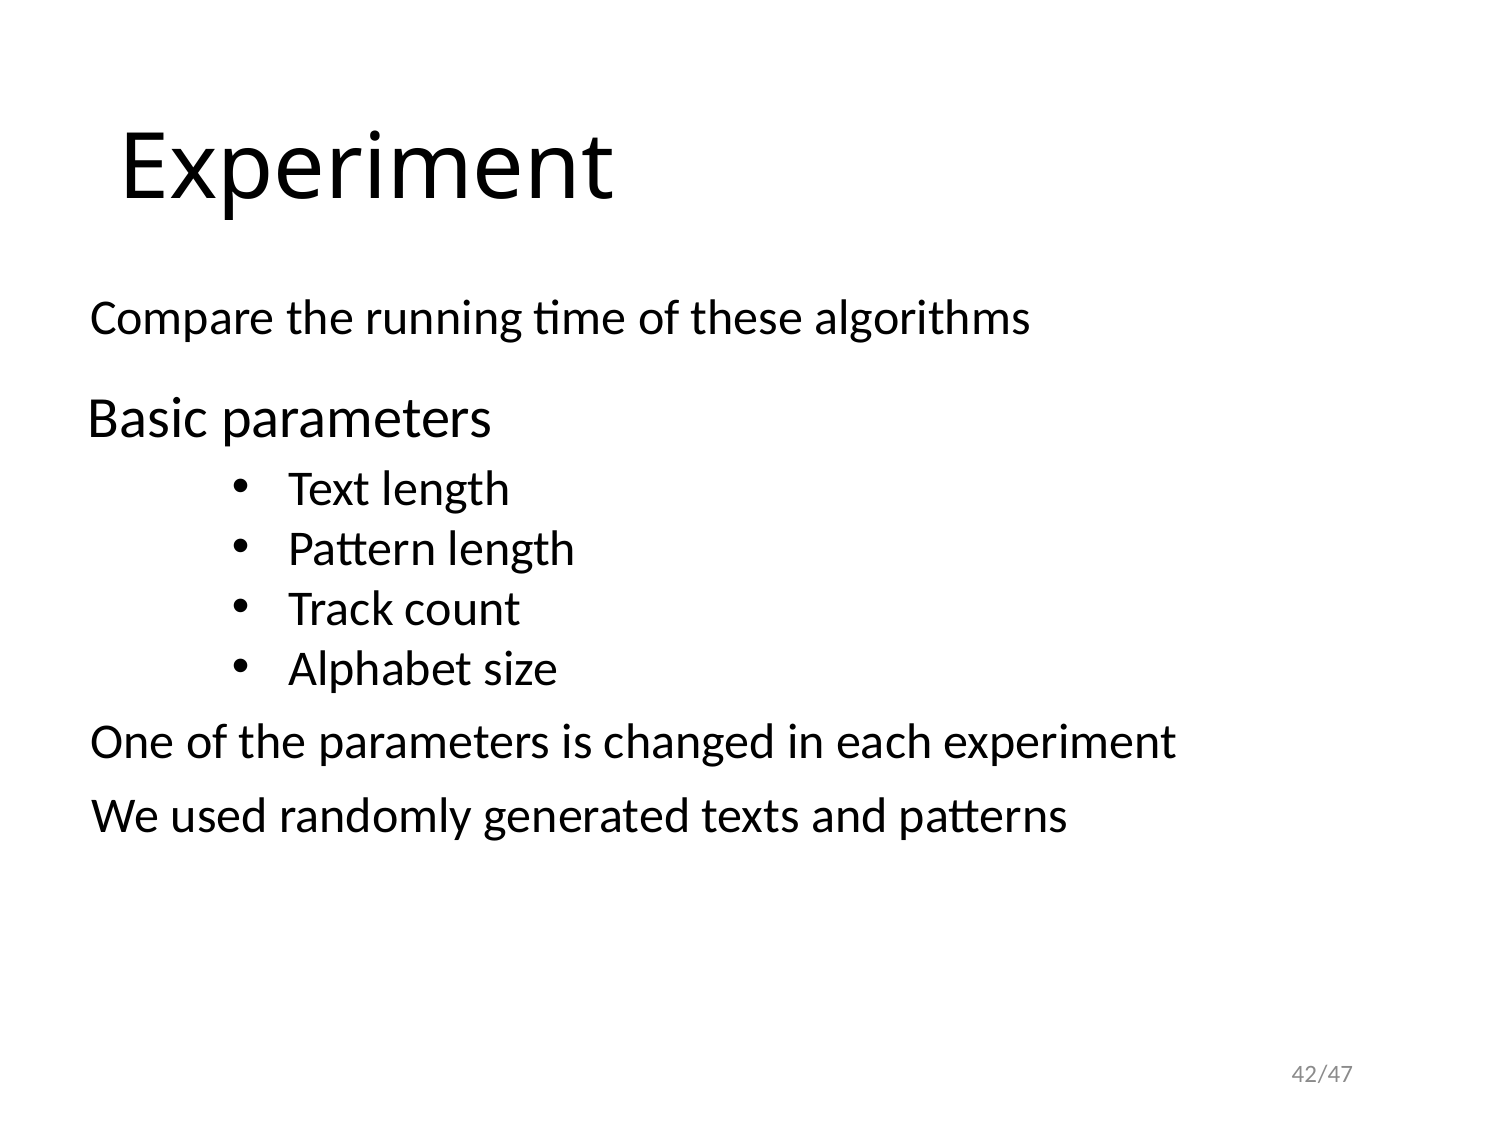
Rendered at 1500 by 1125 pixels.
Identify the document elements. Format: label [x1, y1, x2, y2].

text_box [75, 701, 1193, 850]
text_box [72, 372, 508, 457]
slide_number [994, 1042, 1333, 1103]
text_box [75, 276, 1047, 352]
title [103, 59, 1397, 278]
footer [1333, 1042, 1500, 1103]
